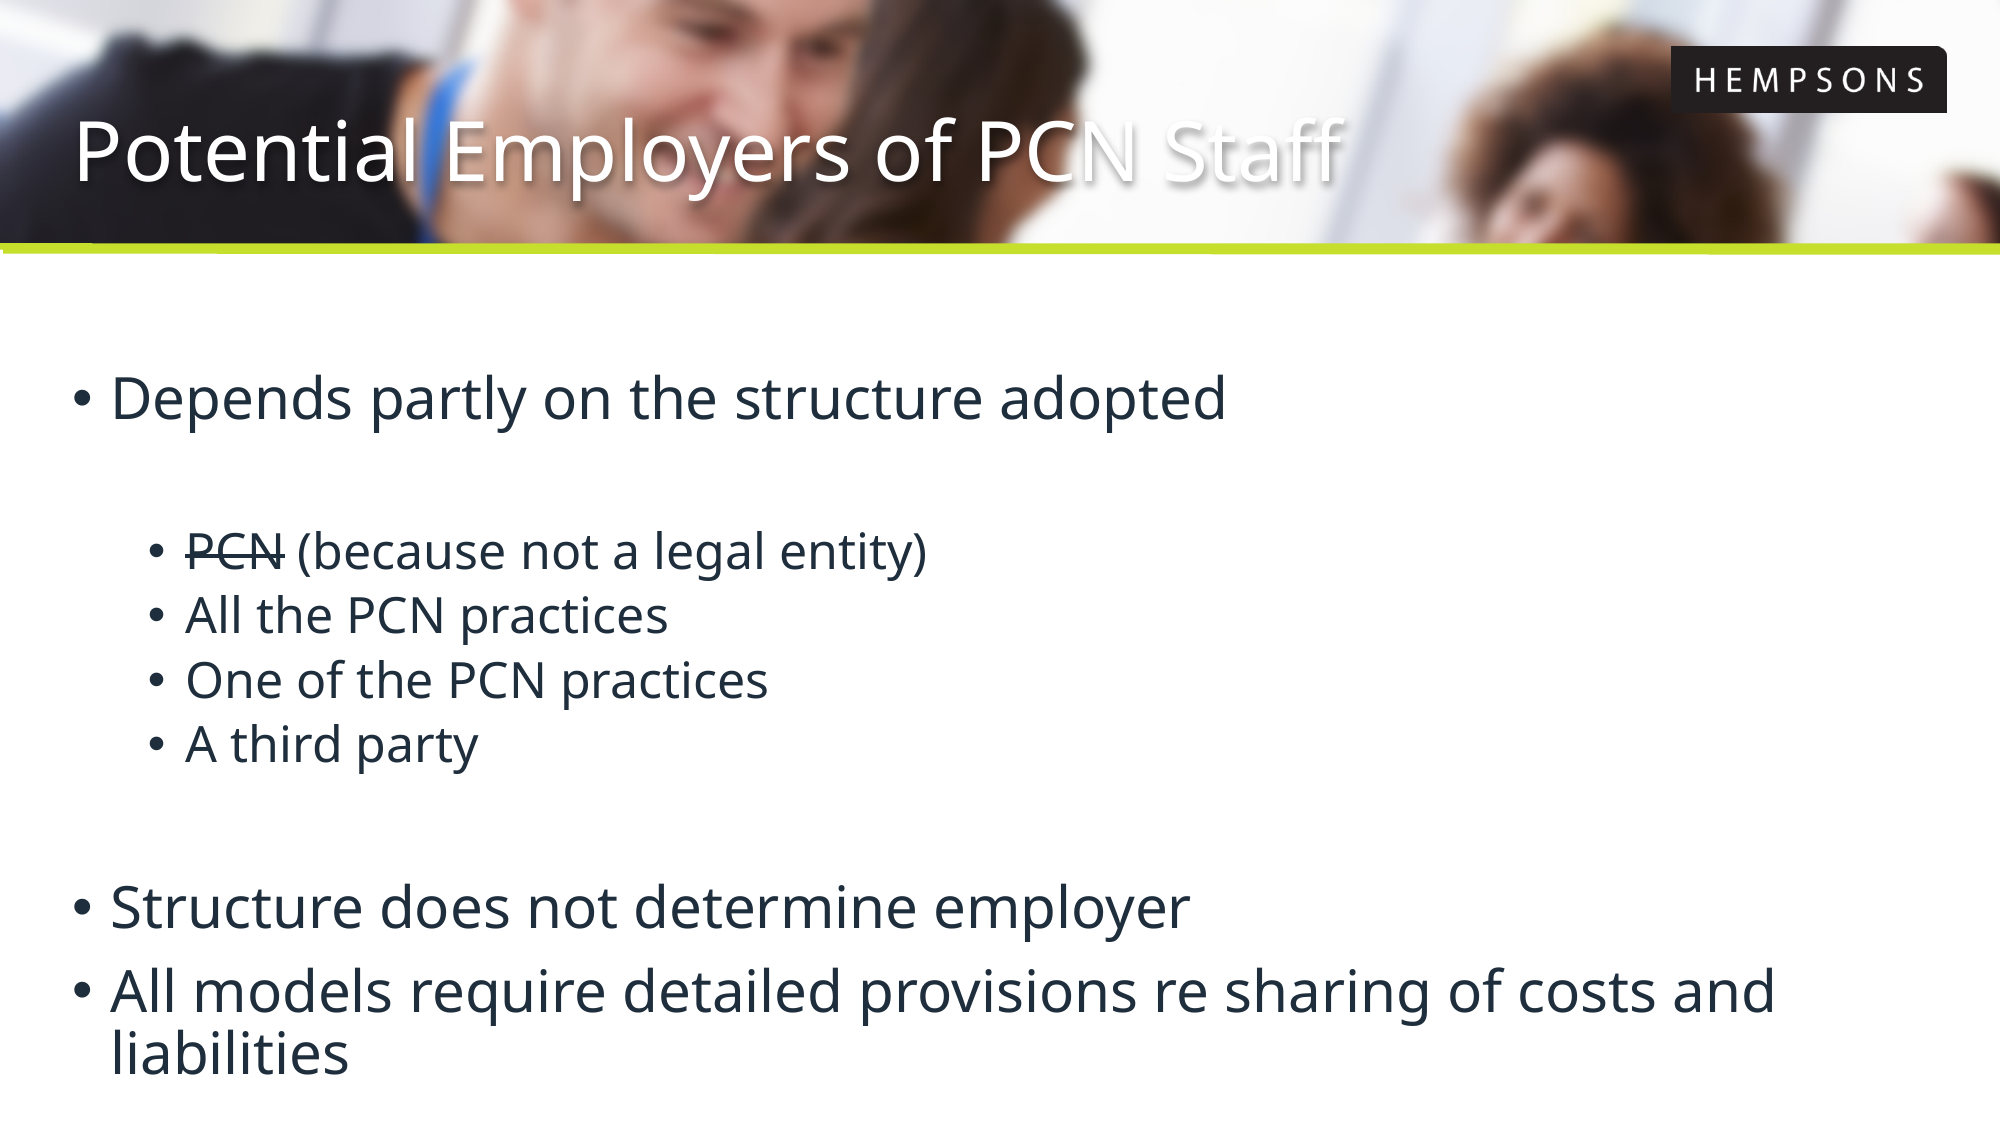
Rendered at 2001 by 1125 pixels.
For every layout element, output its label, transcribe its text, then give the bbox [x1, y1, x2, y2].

picture [0, 0, 2000, 243]
list Depends partly on the structure adopted PCN (because not a legal entity) All the PCN practices One of the PCN practices A third party Structure does not determine employer All models require detailed provisions re sharing of costs and liabilities [57, 270, 1947, 1063]
title Potential Employers of PCN Staff [57, 67, 1947, 242]
